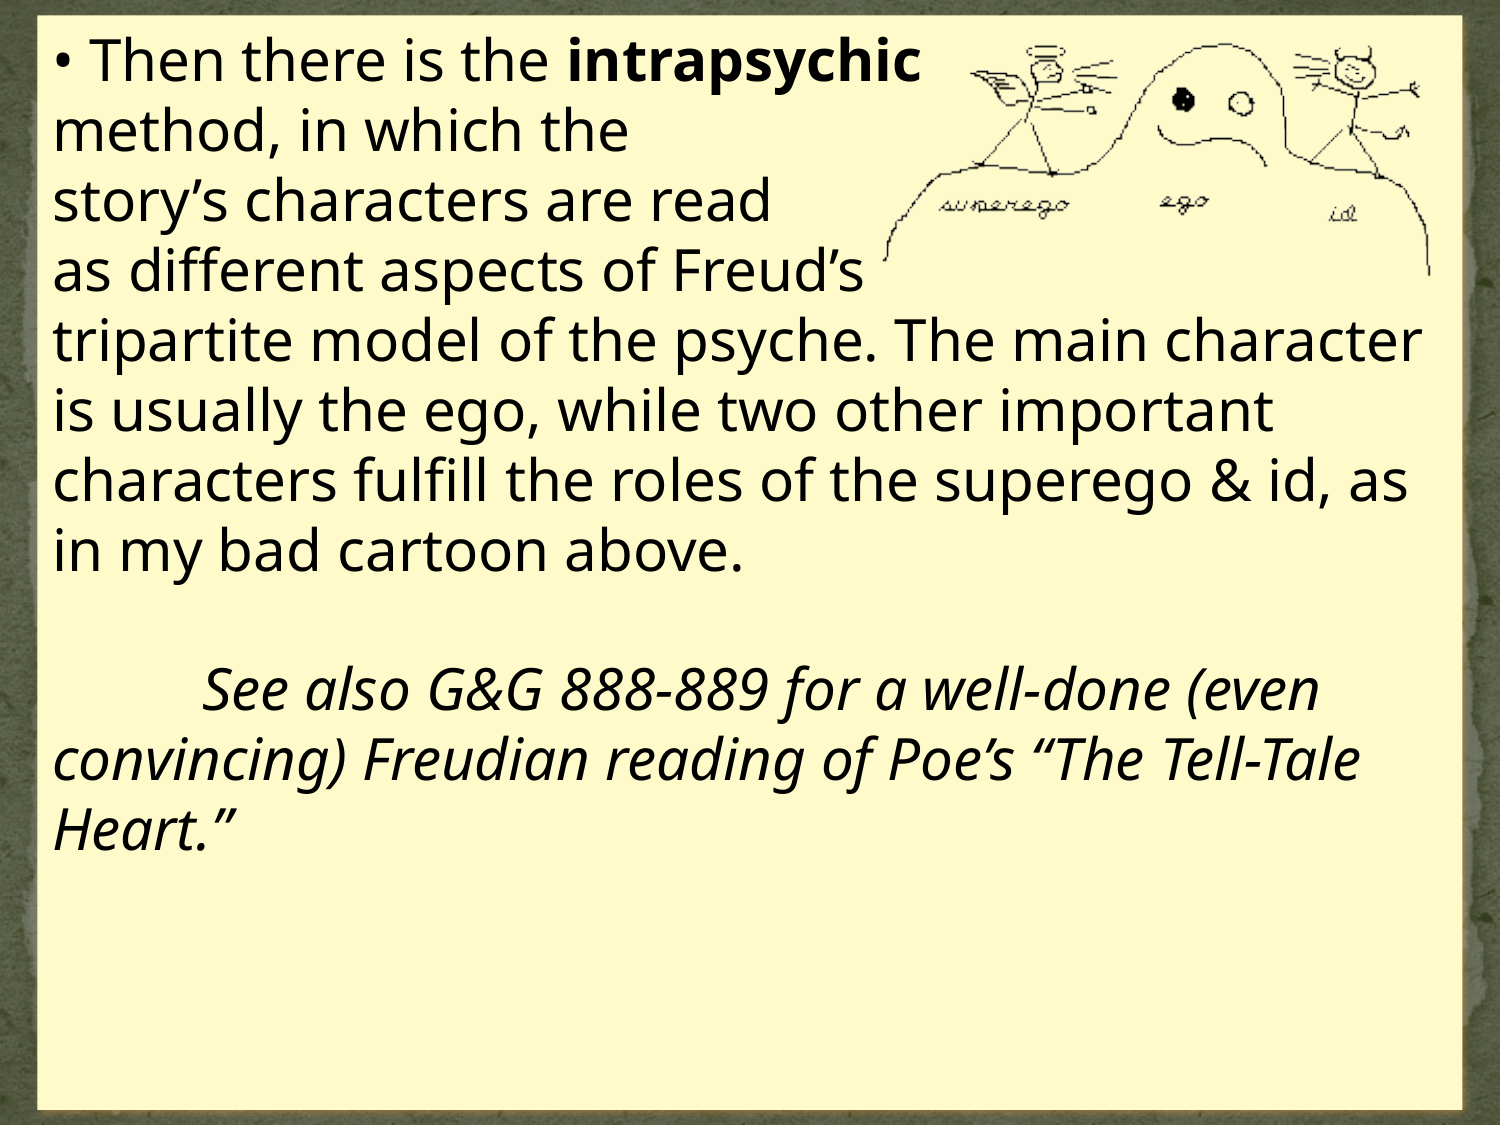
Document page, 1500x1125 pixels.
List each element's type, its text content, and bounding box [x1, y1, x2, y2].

picture [860, 29, 1459, 293]
text_box • Then there is the intrapsychic method, in which the story’s characters are read as different aspects of Freud’s tripartite model of the psyche. The main character is usually the ego, while two other important characters fulfill the roles of the superego & id, as in my bad cartoon above. See also G&G 888-889 for a well-done (even convincing) Freudian reading of Poe’s “The Tell-Tale Heart.” [37, 15, 1463, 1110]
